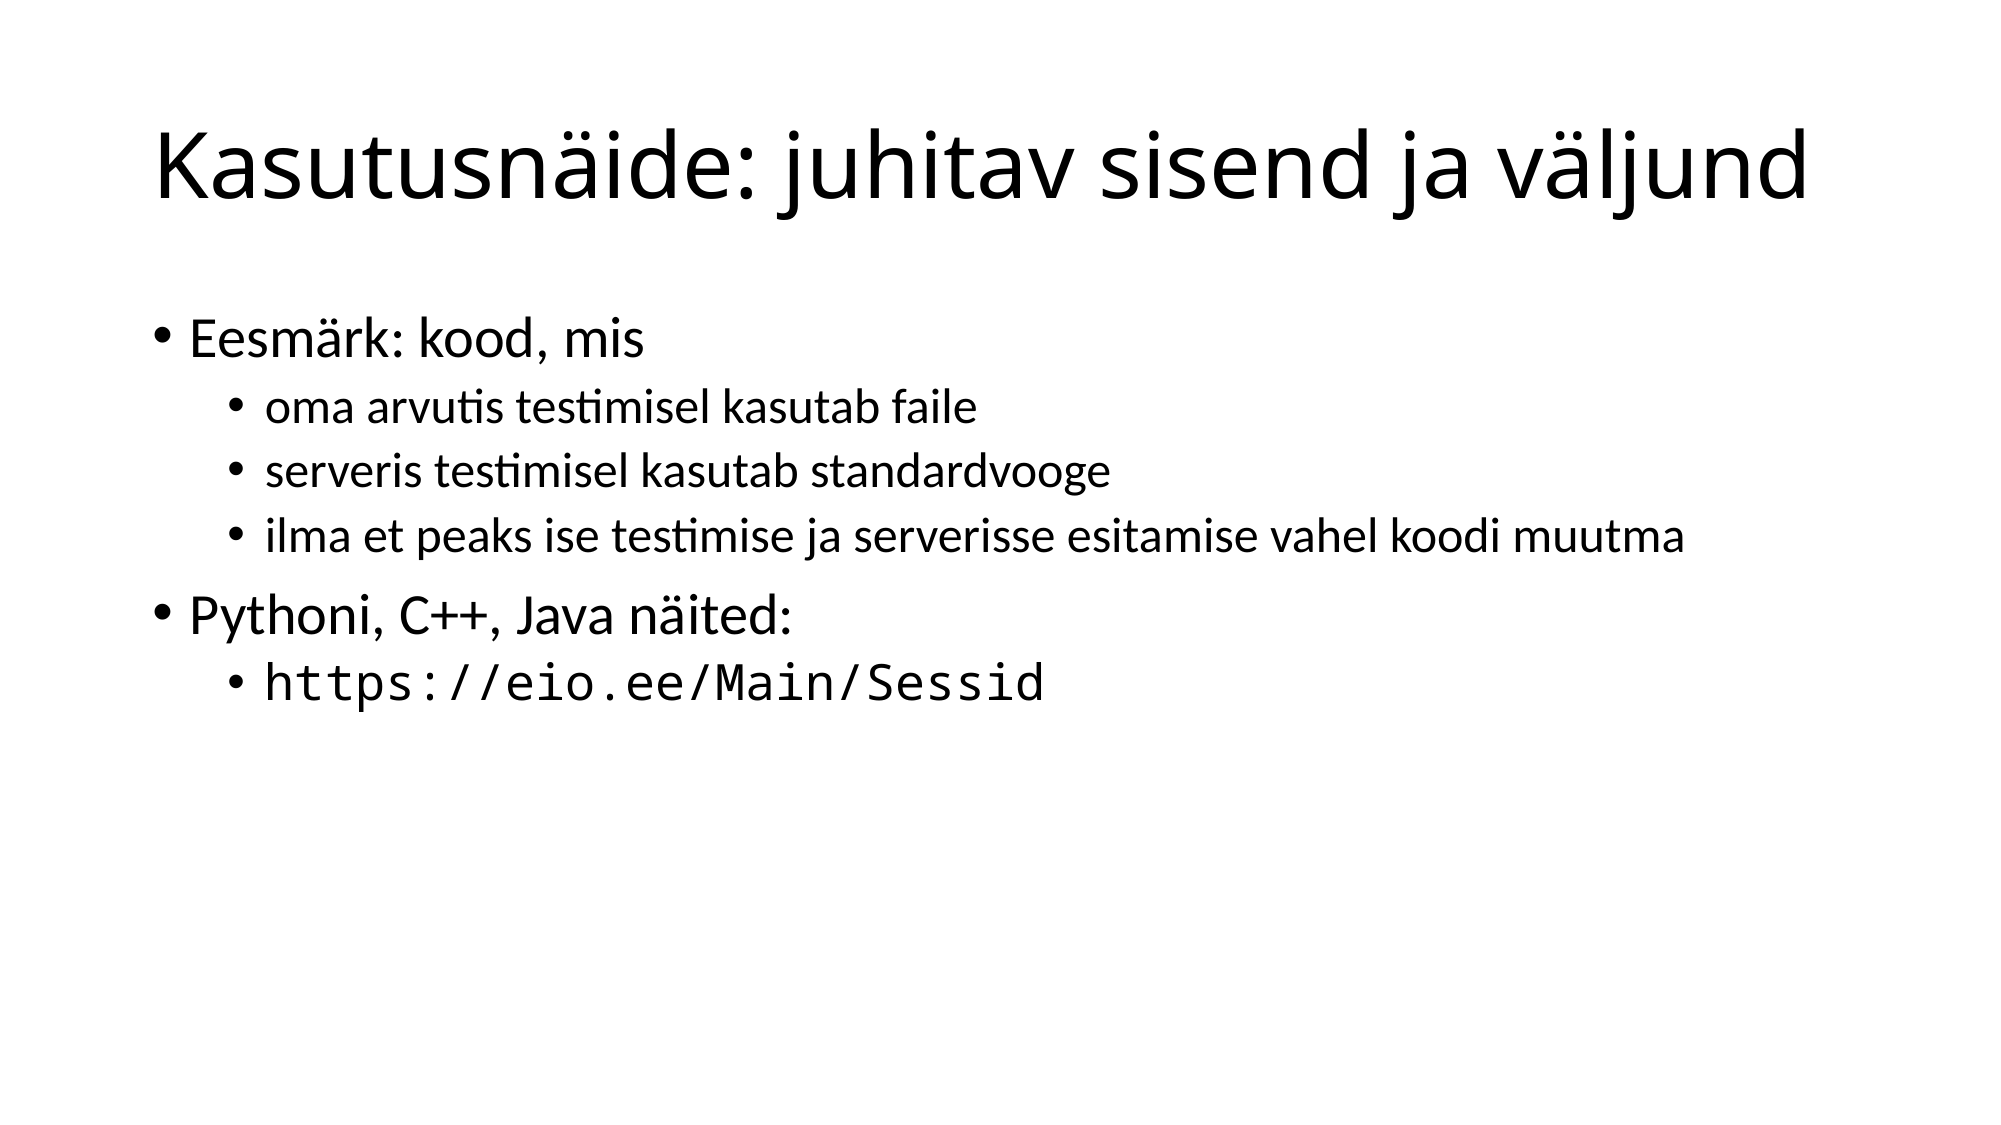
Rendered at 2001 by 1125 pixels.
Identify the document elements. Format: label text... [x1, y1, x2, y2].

list Eesmärk: kood, mis oma arvutis testimisel kasutab faile serveris testimisel kasutab standardvooge ilma et peaks ise testimise ja serverisse esitamise vahel koodi muutma Pythoni, C++, Java näited: https://eio.ee/Main/Sessid [137, 299, 1863, 1014]
title Kasutusnäide: juhitav sisend ja väljund [137, 59, 1863, 278]
